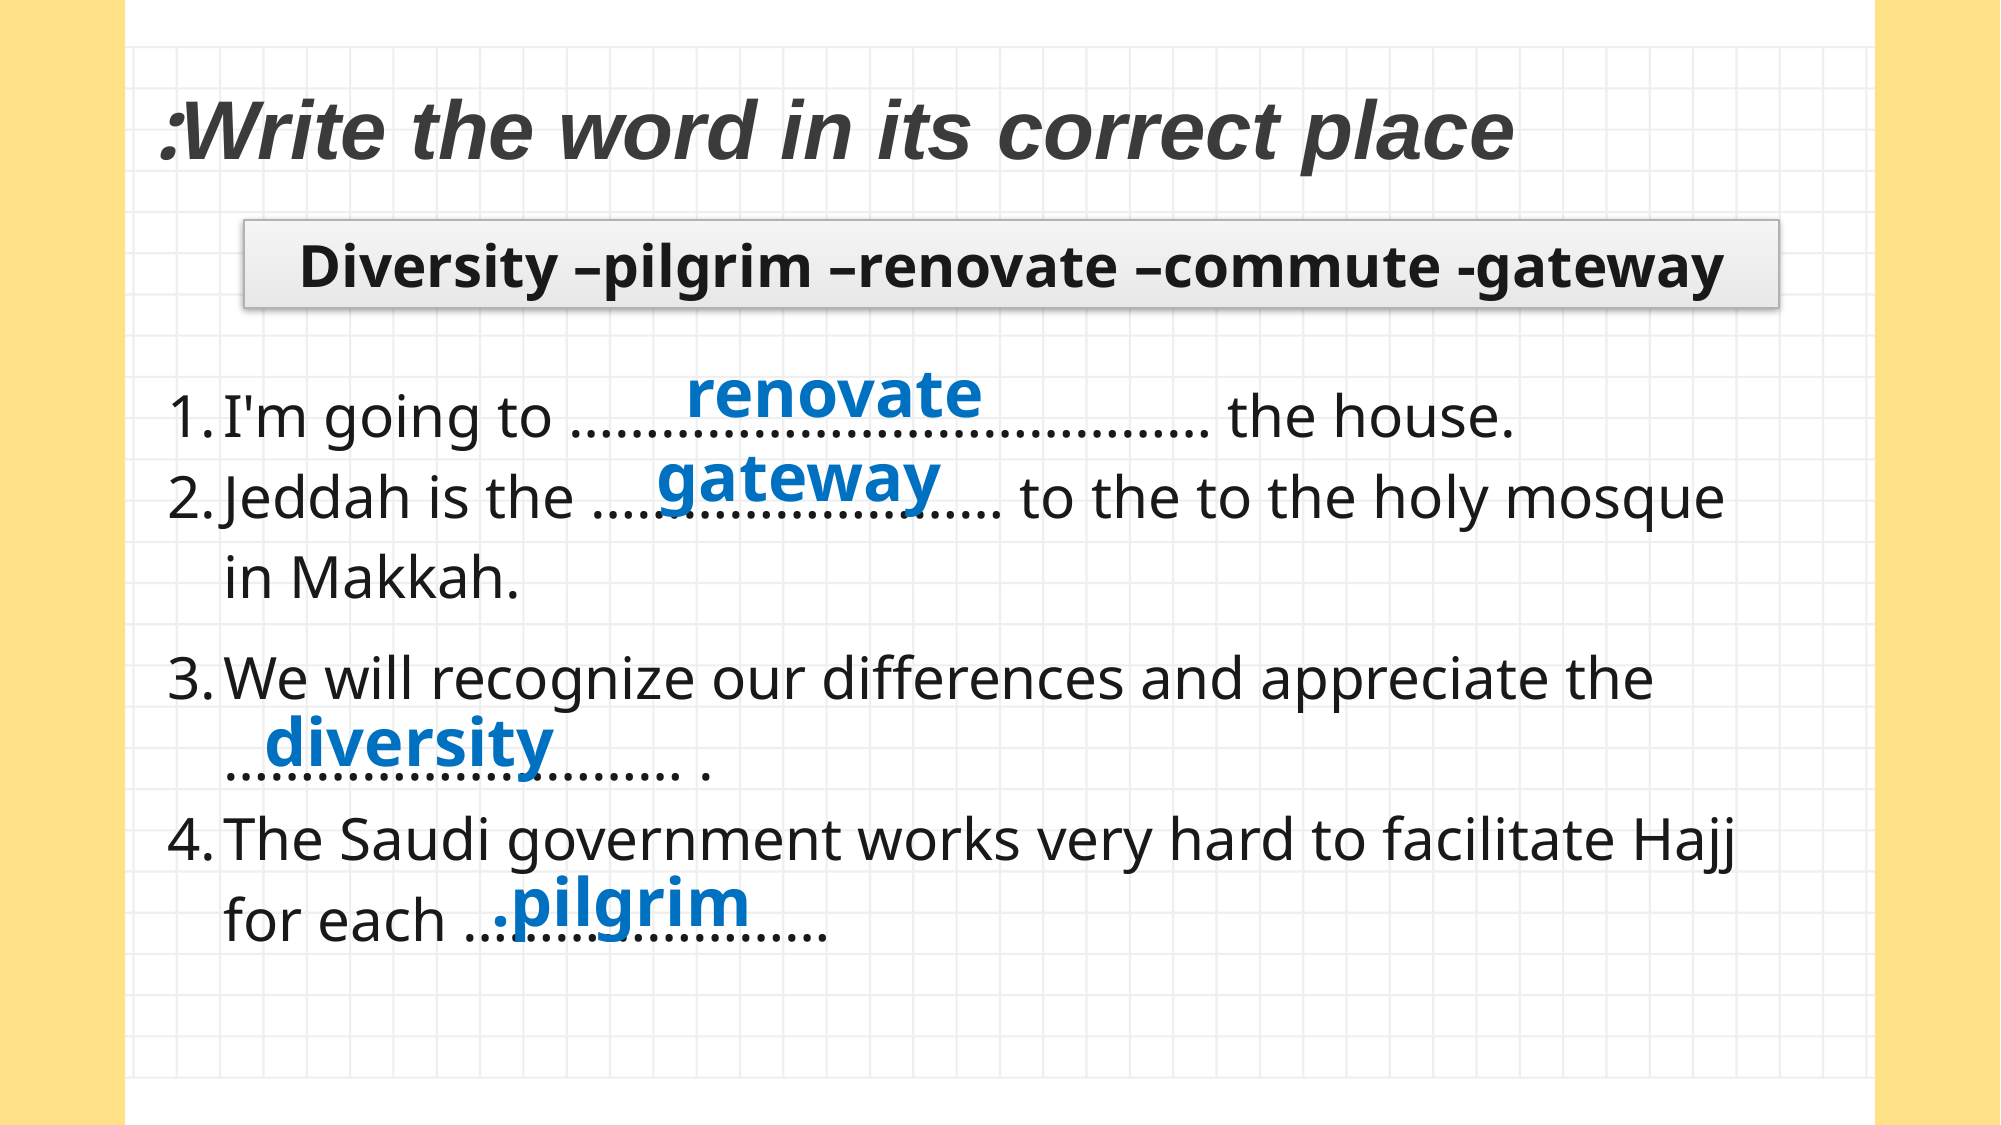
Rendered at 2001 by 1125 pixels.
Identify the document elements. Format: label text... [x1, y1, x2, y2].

text_box gateway [621, 427, 977, 523]
text_box I'm going to …………………………………… the house. Jeddah is the ……………………… to the to the holy mosque in Makkah. We will recognize our differences and appreciate the ………………………… . The Saudi government works very hard to facilitate Hajj for each …………………… [152, 361, 1801, 961]
text_box diversity [232, 692, 587, 788]
text_box renovate [657, 343, 1012, 439]
text_box pilgrim. [455, 852, 788, 948]
text_box Diversity –pilgrim –renovate –commute -gateway [243, 219, 1780, 309]
text_box Write the word in its correct place: [132, 64, 1539, 188]
